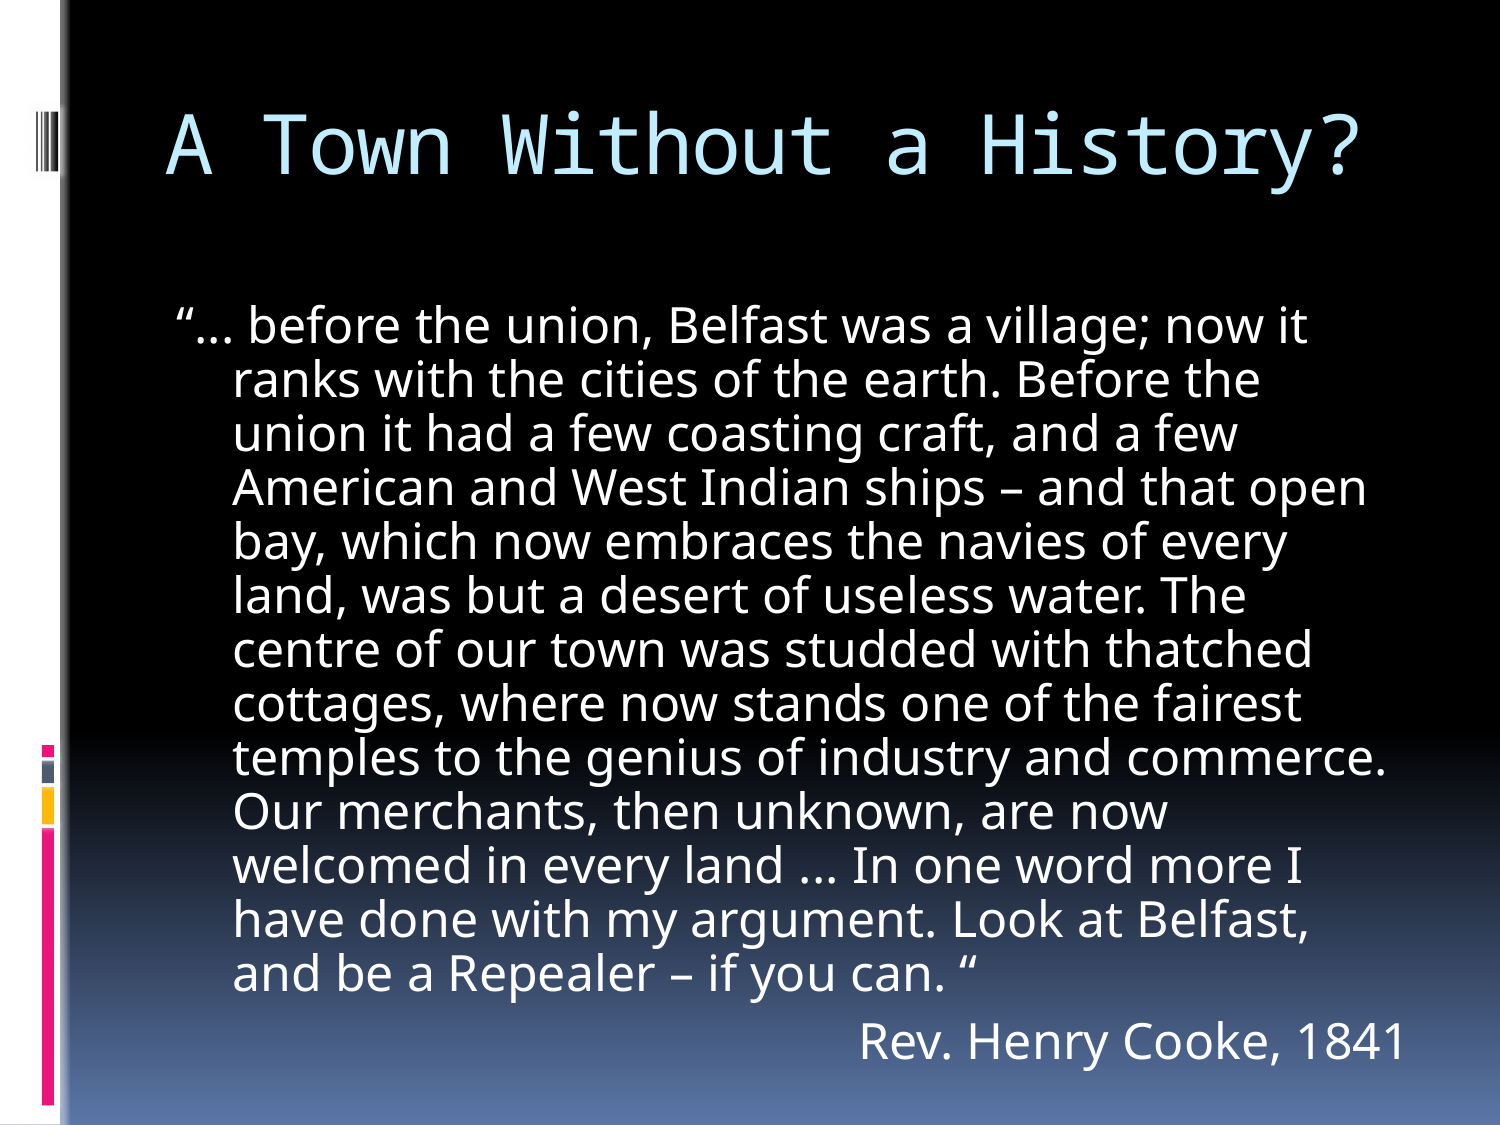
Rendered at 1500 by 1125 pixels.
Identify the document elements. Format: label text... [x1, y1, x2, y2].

title A Town Without a History? [150, 84, 1425, 235]
list “... before the union, Belfast was a village; now it ranks with the cities of the earth. Before the union it had a few coasting craft, and a few American and West Indian ships – and that open bay, which now embraces the navies of every land, was but a desert of useless water. The centre of our town was studded with thatched cottages, where now stands one of the fairest temples to the genius of industry and commerce. Our merchants, then unknown, are now welcomed in every land ... In one word more I have done with my argument. Look at Belfast, and be a Repealer – if you can. “ Rev. Henry Cooke, 1841 [149, 292, 1426, 1043]
